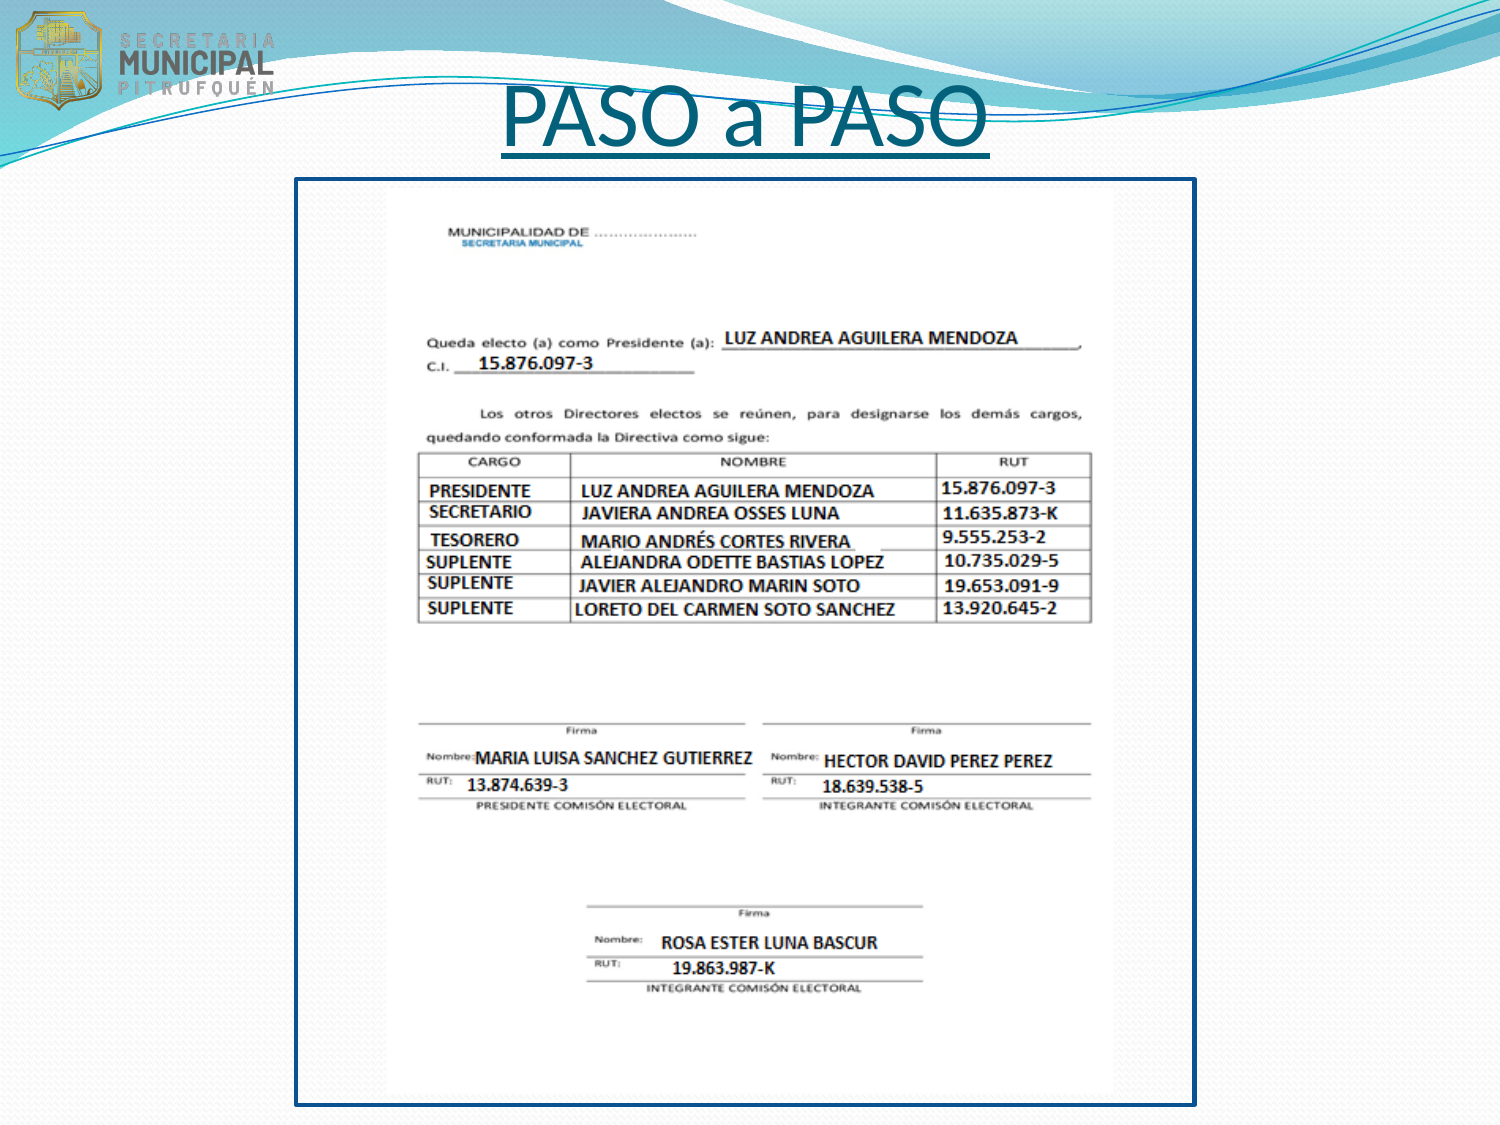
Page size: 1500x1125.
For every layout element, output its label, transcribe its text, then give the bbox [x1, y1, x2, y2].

picture [0, 0, 296, 123]
title PASO a PASO [70, 23, 1421, 188]
picture [386, 188, 1114, 1093]
text_box [294, 177, 1197, 1107]
